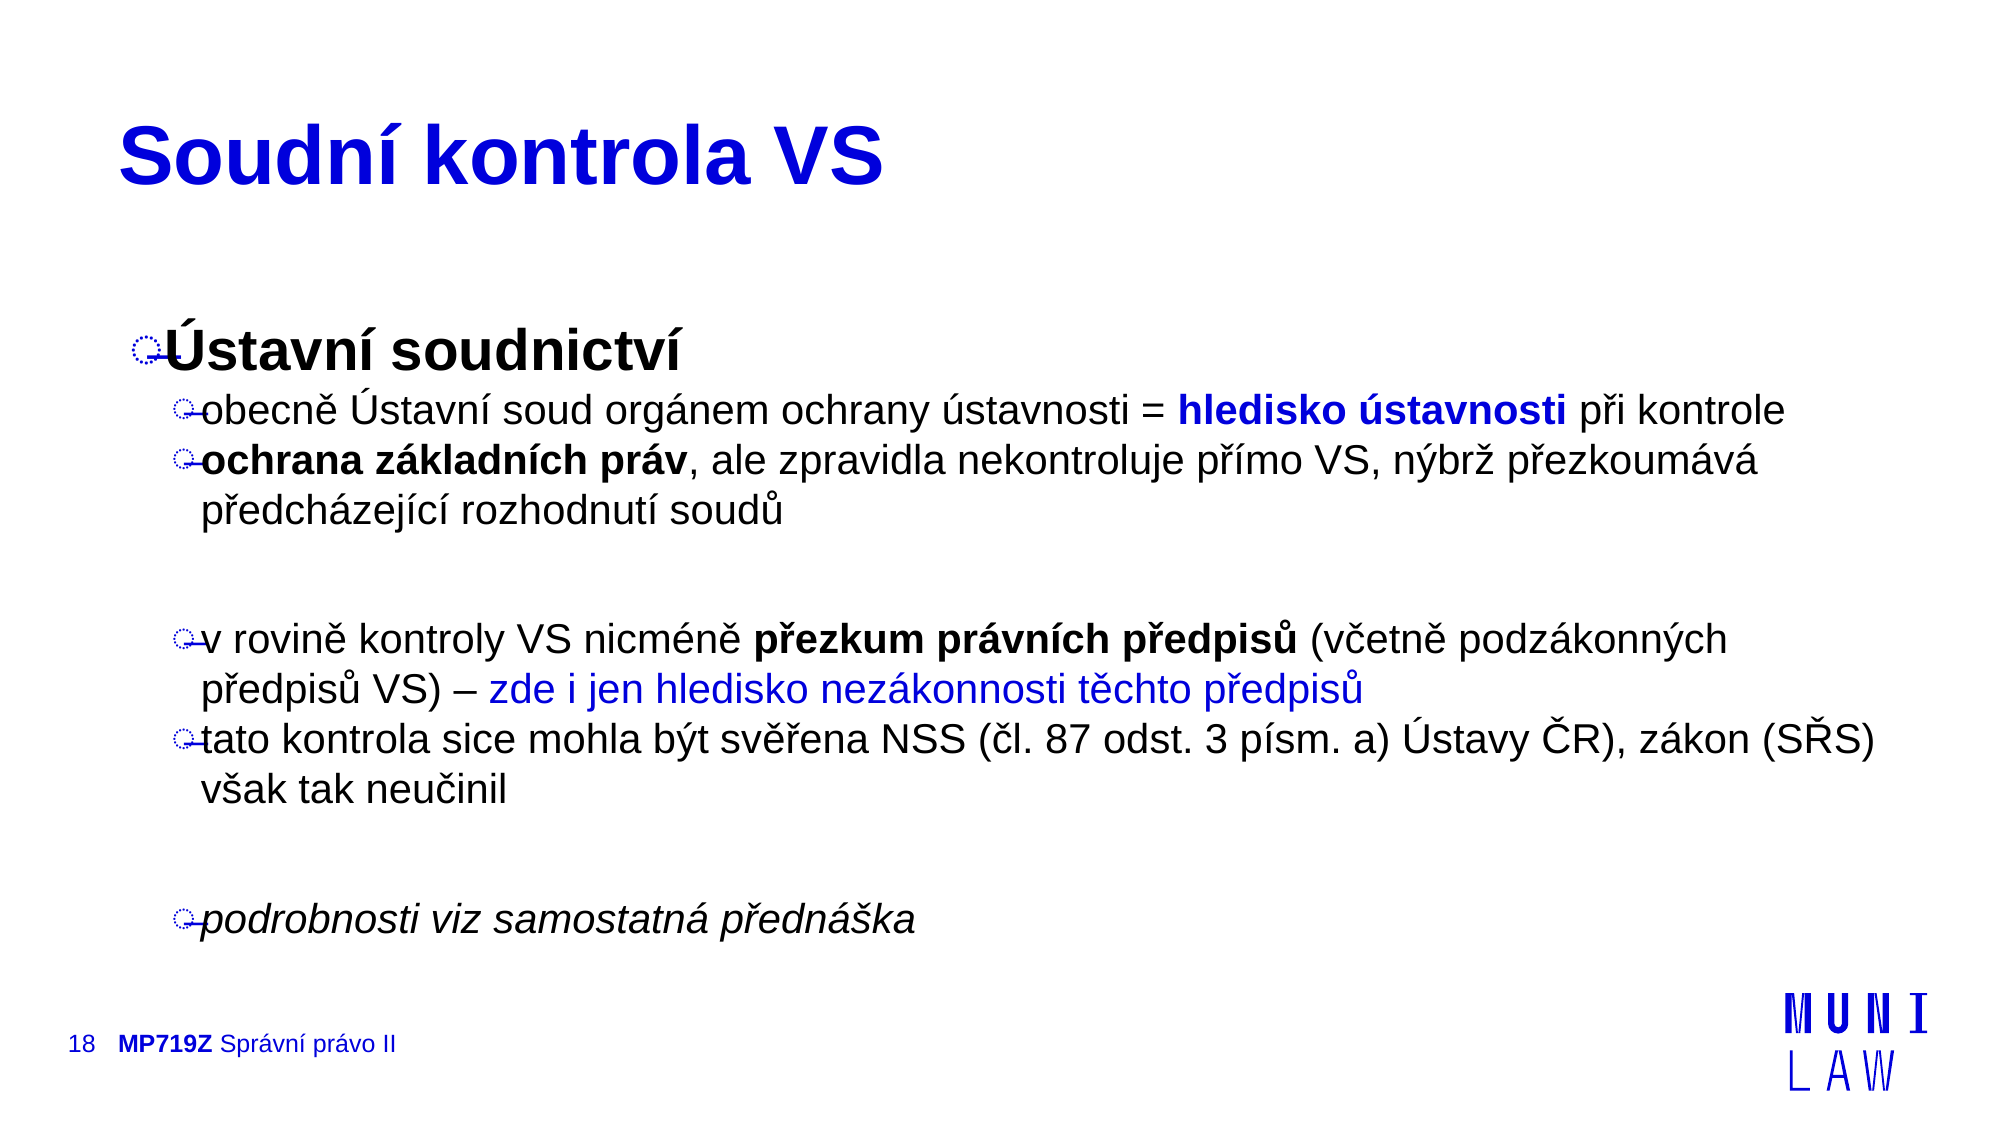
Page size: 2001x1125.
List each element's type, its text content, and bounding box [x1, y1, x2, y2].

footer MP719Z Správní právo II [118, 1021, 1418, 1063]
title Soudní kontrola VS [118, 118, 1883, 193]
list Ústavní soudnictví obecně Ústavní soud orgánem ochrany ústavnosti = hledisko ústavnosti při kontrole ochrana základních práv, ale zpravidla nekontroluje přímo VS, nýbrž přezkoumává předcházející rozhodnutí soudů v rovině kontroly VS nicméně přezkum právních předpisů (včetně podzákonných předpisů VS) – zde i jen hledisko nezákonnosti těchto předpisů tato kontrola sice mohla být svěřena NSS (čl. 87 odst. 3 písm. a) Ústavy ČR), zákon (SŘS) však tak neučinil podrobnosti viz samostatná přednáška [118, 277, 1883, 957]
slide_number 18 [67, 1021, 110, 1063]
